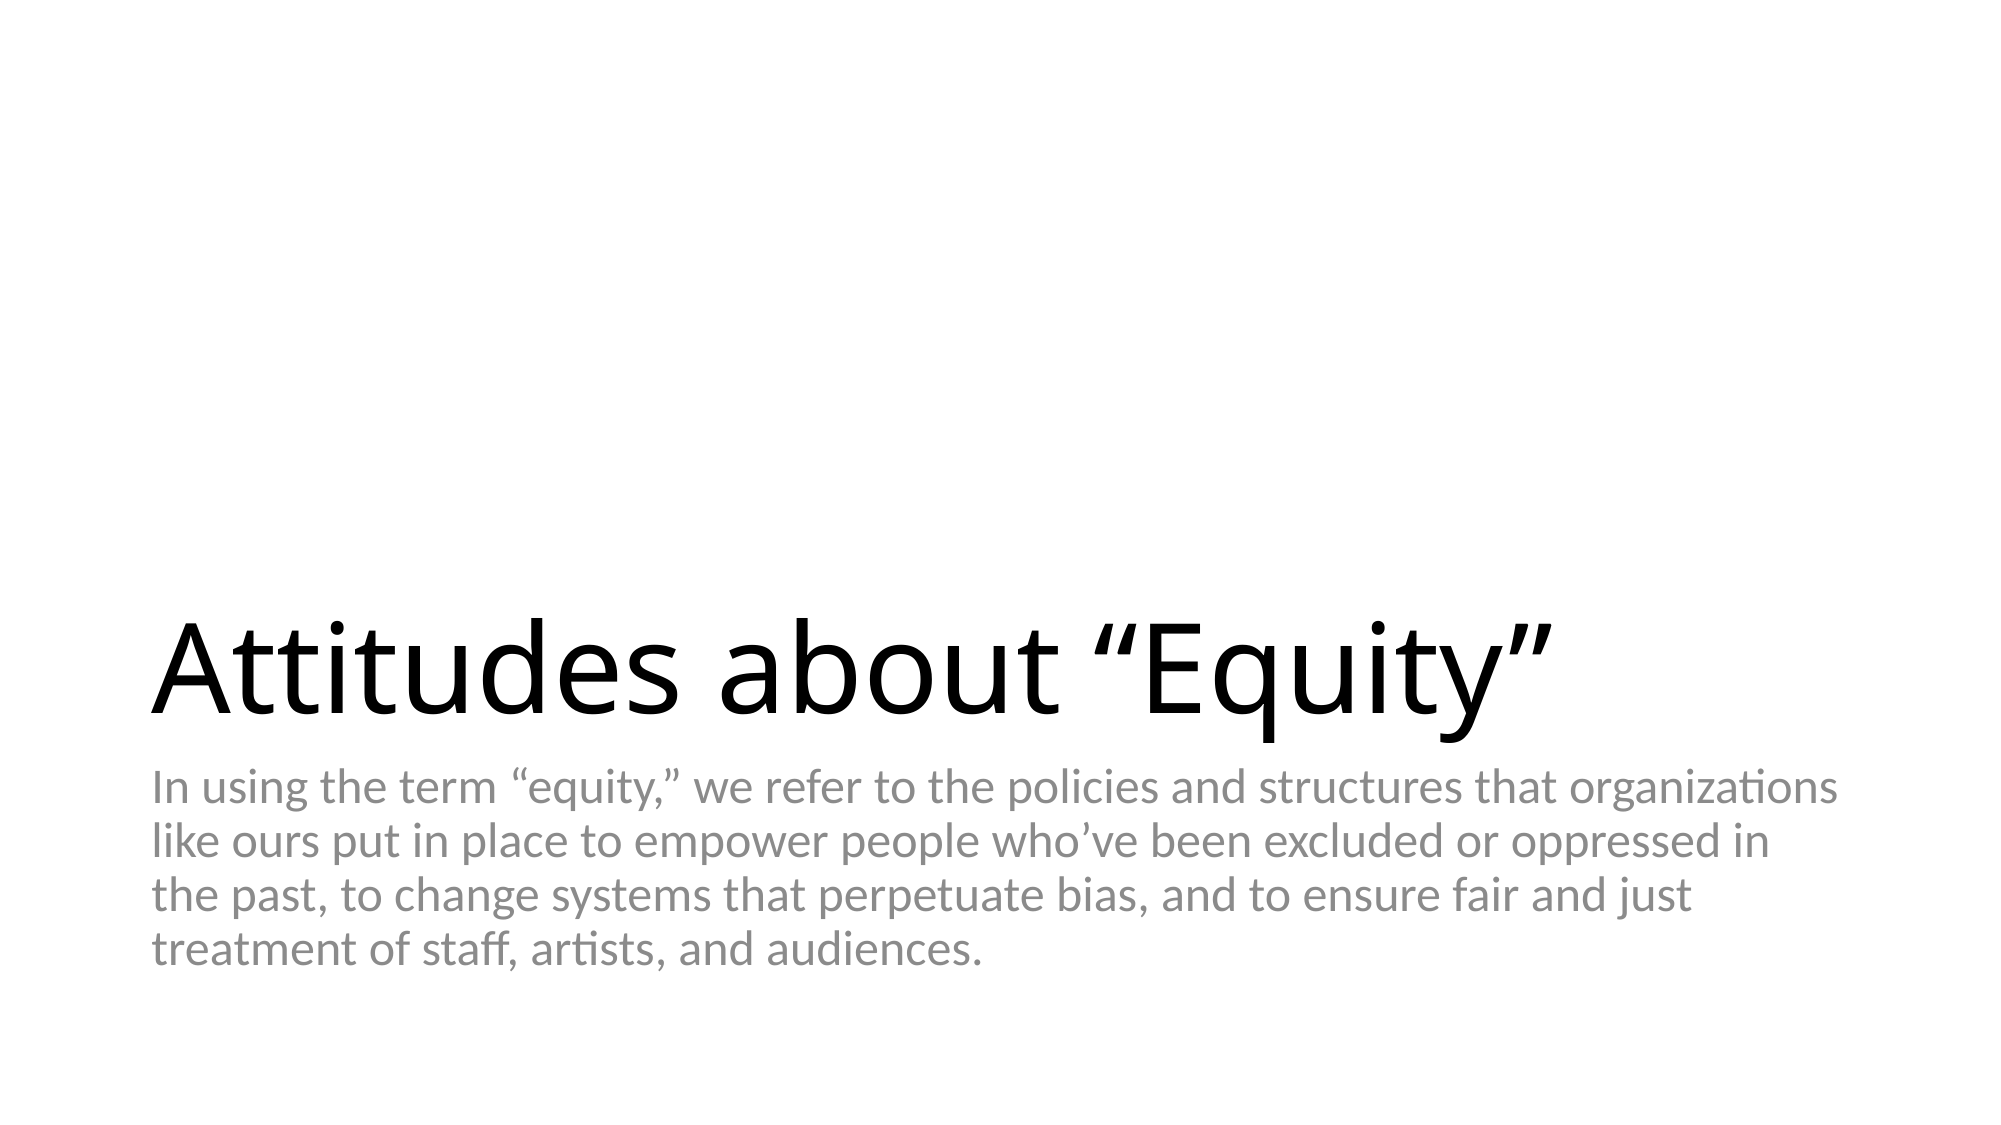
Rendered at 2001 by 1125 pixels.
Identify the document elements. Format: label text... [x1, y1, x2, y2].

list In using the term “equity,” we refer to the policies and structures that organizations like ours put in place to empower people who’ve been excluded or oppressed in the past, to change systems that perpetuate bias, and to ensure fair and just treatment of staff, artists, and audiences. [136, 752, 1862, 999]
title Attitudes about “Equity” [136, 280, 1862, 749]
